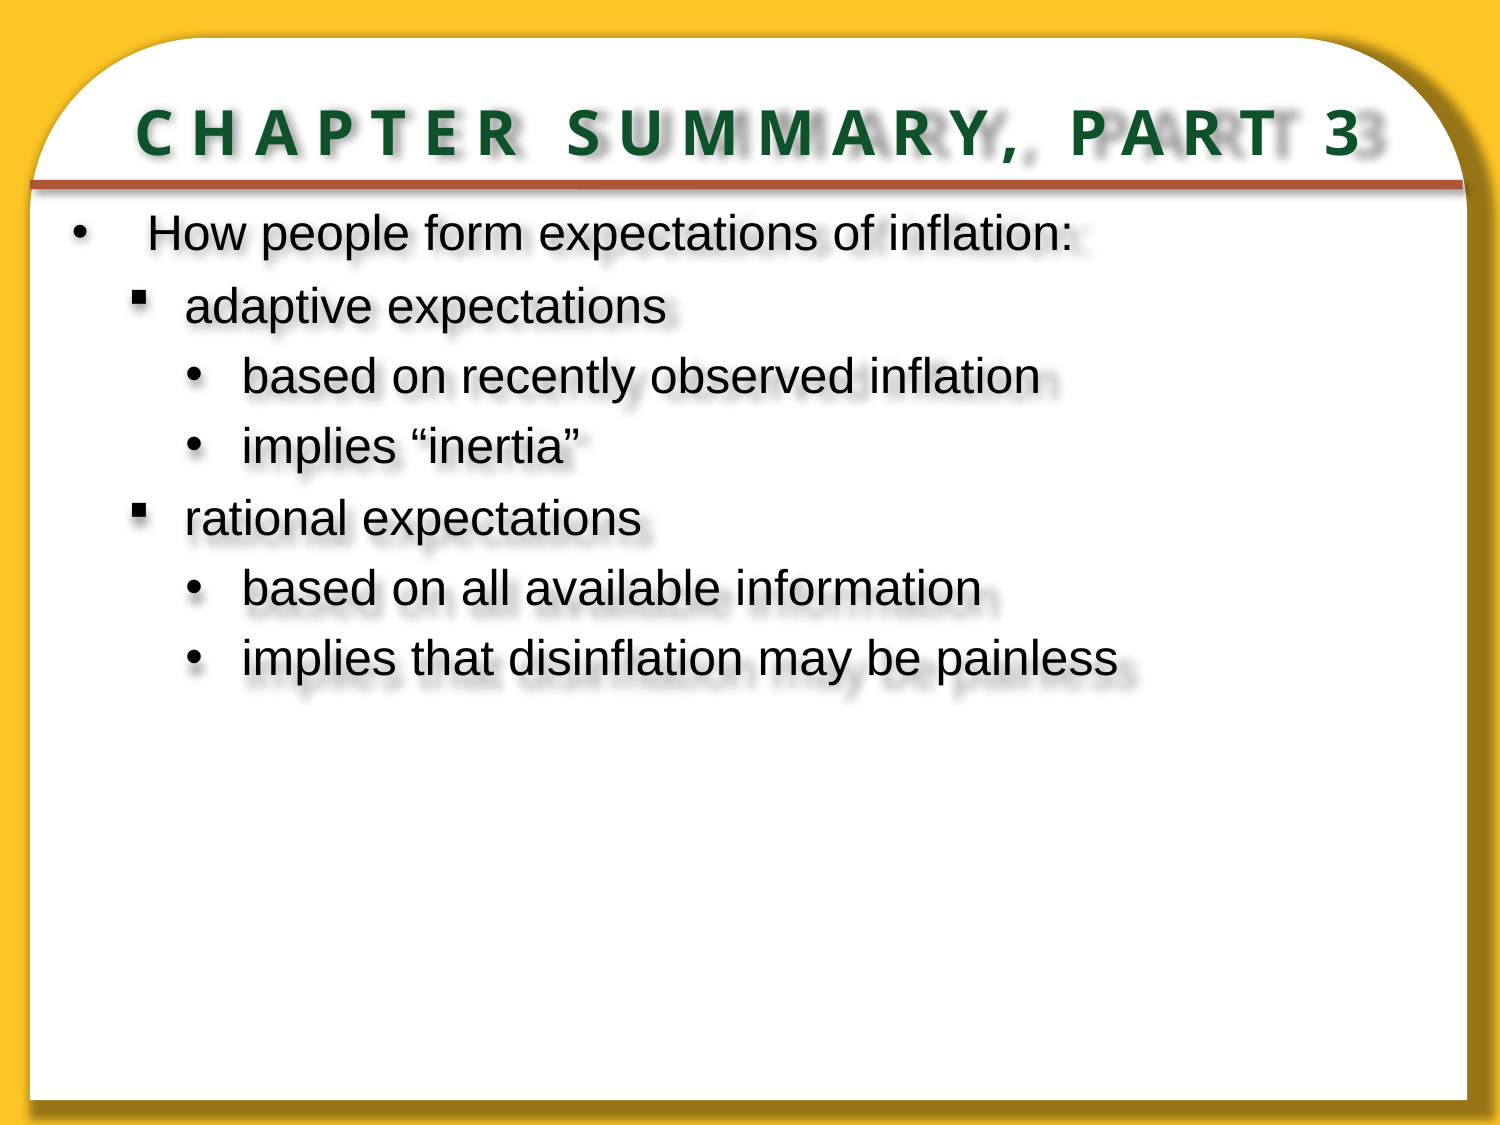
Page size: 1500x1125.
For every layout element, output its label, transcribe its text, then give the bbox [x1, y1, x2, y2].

title CHAPTER SUMMARY, PART 3 [30, 37, 1468, 176]
list How people form expectations of inflation: adaptive expectations based on recently observed inflation implies “inertia” rational expectations based on all available information implies that disinflation may be painless [56, 193, 1459, 1062]
